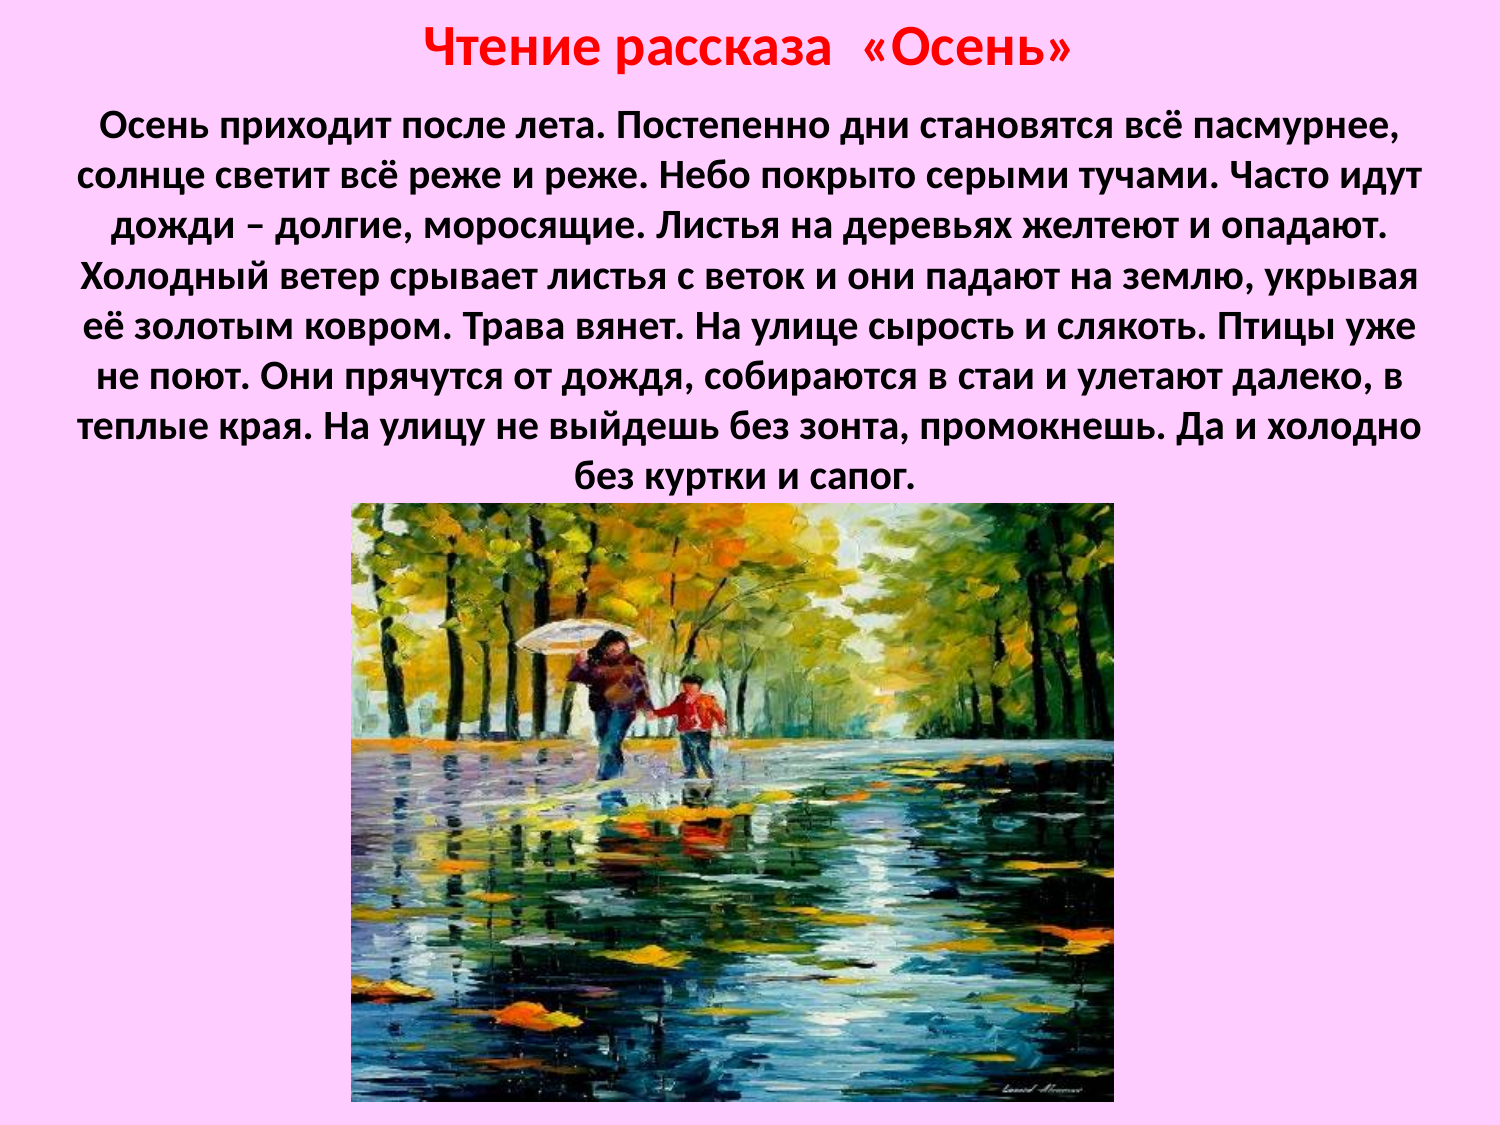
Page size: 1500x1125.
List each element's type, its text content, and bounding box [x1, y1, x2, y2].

text_box Чтение рассказа «Осень» Осень приходит после лета. Постепенно дни становятся всё пасмурнее, солнце светит всё реже и реже. Небо покрыто серыми тучами. Часто идут дожди – долгие, моросящие. Листья на деревьях желтеют и опадают. Холодный ветер срывает листья с веток и они падают на землю, укрывая её золотым ковром. Трава вянет. На улице сырость и слякоть. Птицы уже не поют. Они прячутся от дождя, собираются в стаи и улетают далеко, в теплые края. На улицу не выйдешь без зонта, промокнешь. Да и холодно без куртки и сапог. [46, 0, 1454, 505]
picture [351, 503, 1114, 1102]
